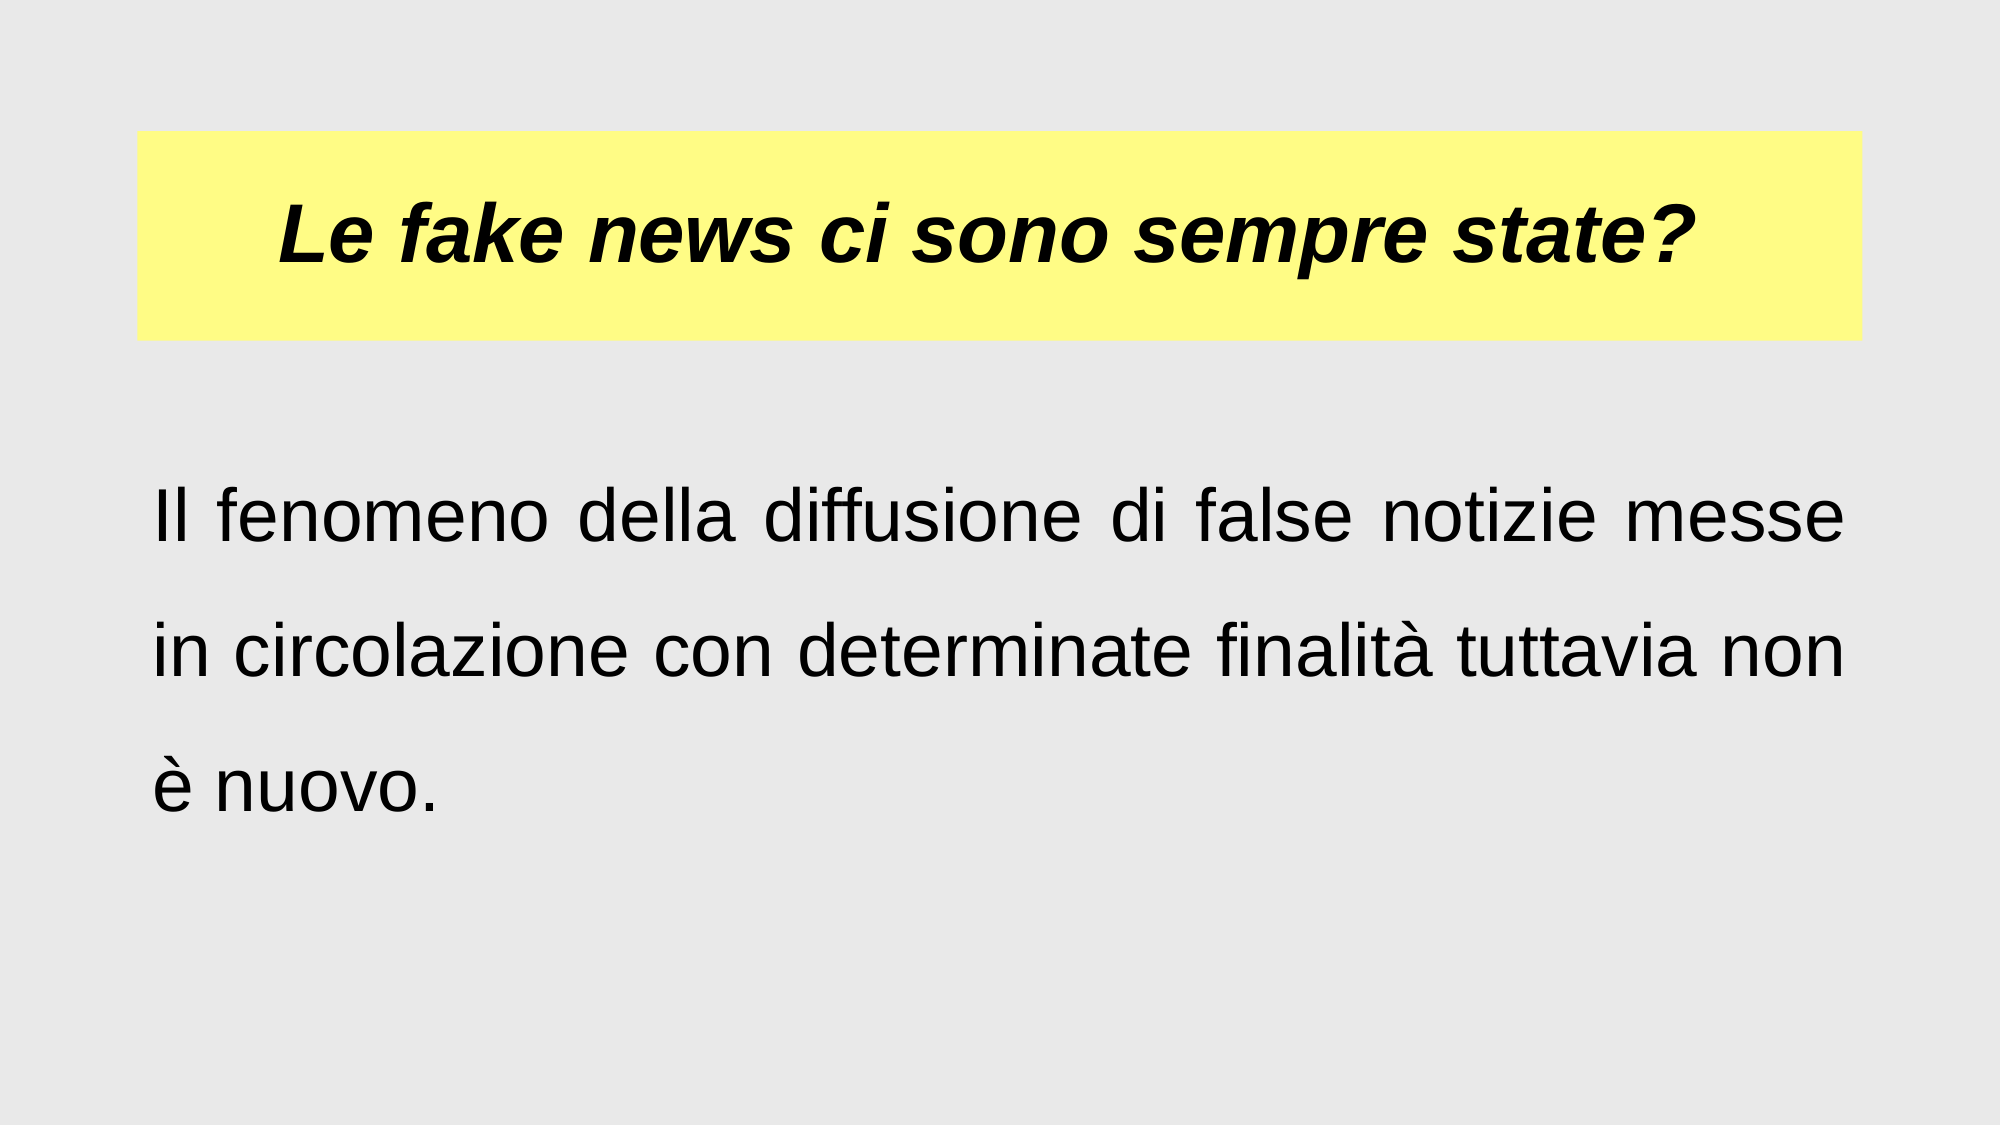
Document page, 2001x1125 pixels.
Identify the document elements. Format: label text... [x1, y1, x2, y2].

title Le fake news ci sono sempre state? [137, 131, 1863, 341]
list Il fenomeno della diffusione di false notizie messe in circolazione con determinate finalità tuttavia non è nuovo. [137, 413, 1863, 878]
